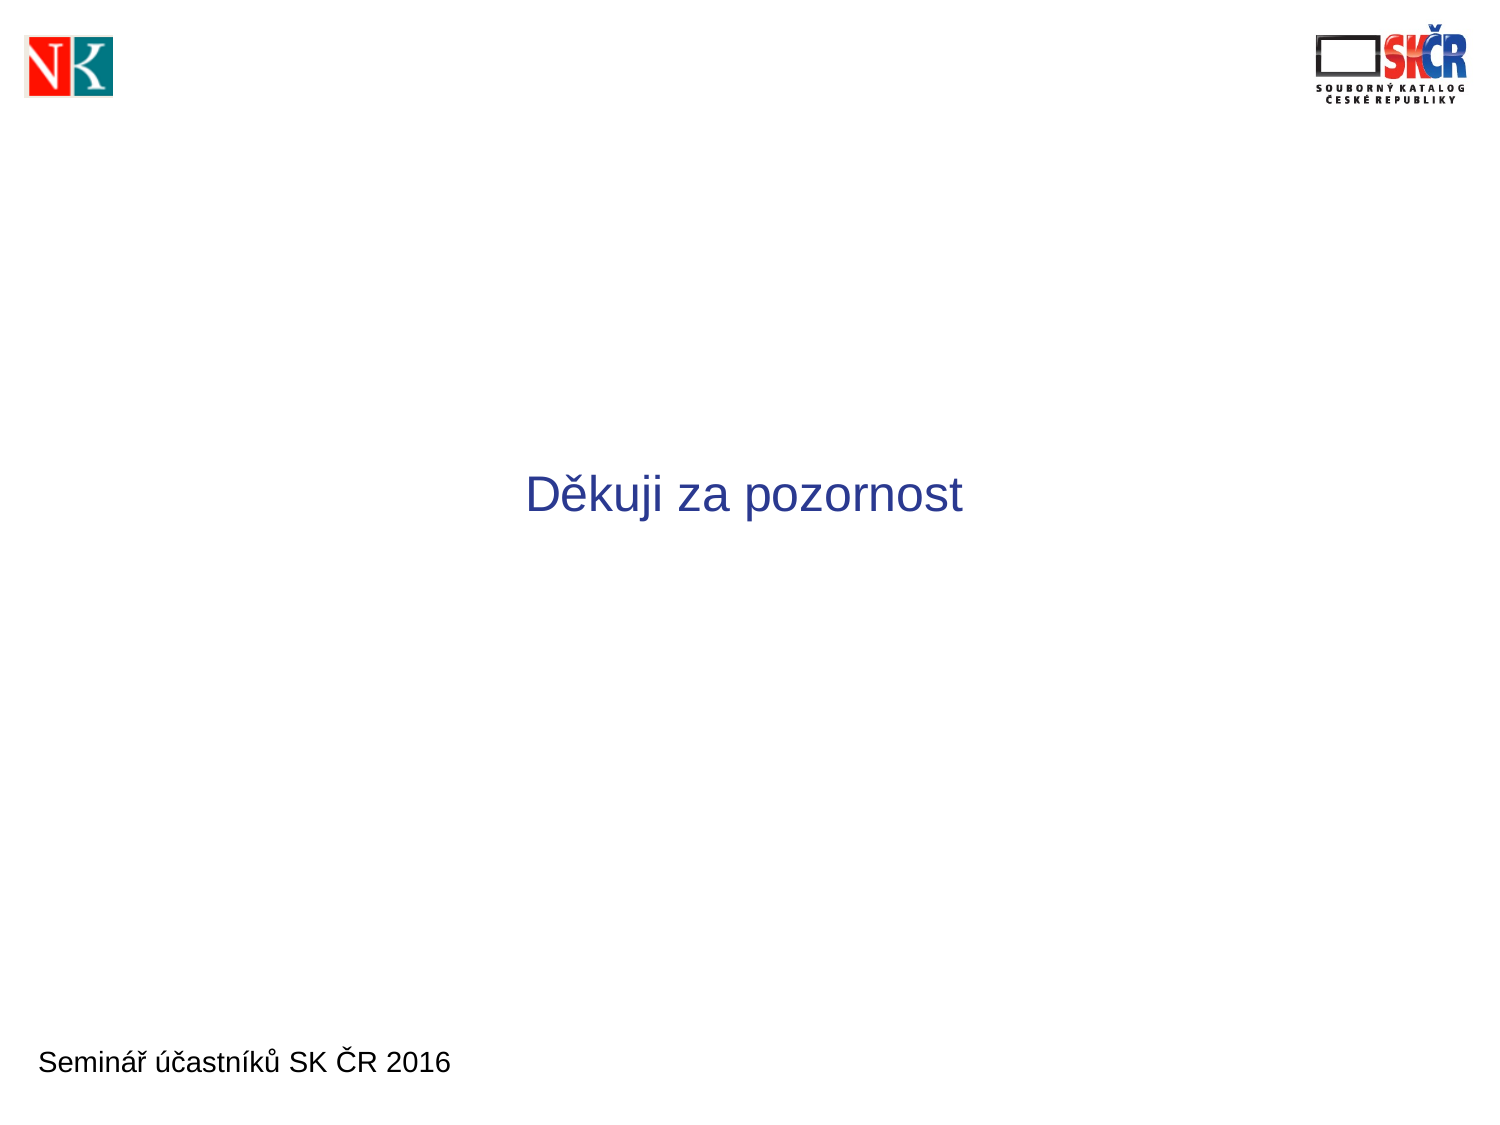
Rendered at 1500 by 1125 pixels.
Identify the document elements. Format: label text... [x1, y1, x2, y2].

slide_number Seminář účastníků SK ČR 2016 [23, 1017, 1477, 1104]
text_box Děkuji za pozornost [510, 453, 990, 530]
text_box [23, 10, 1489, 124]
